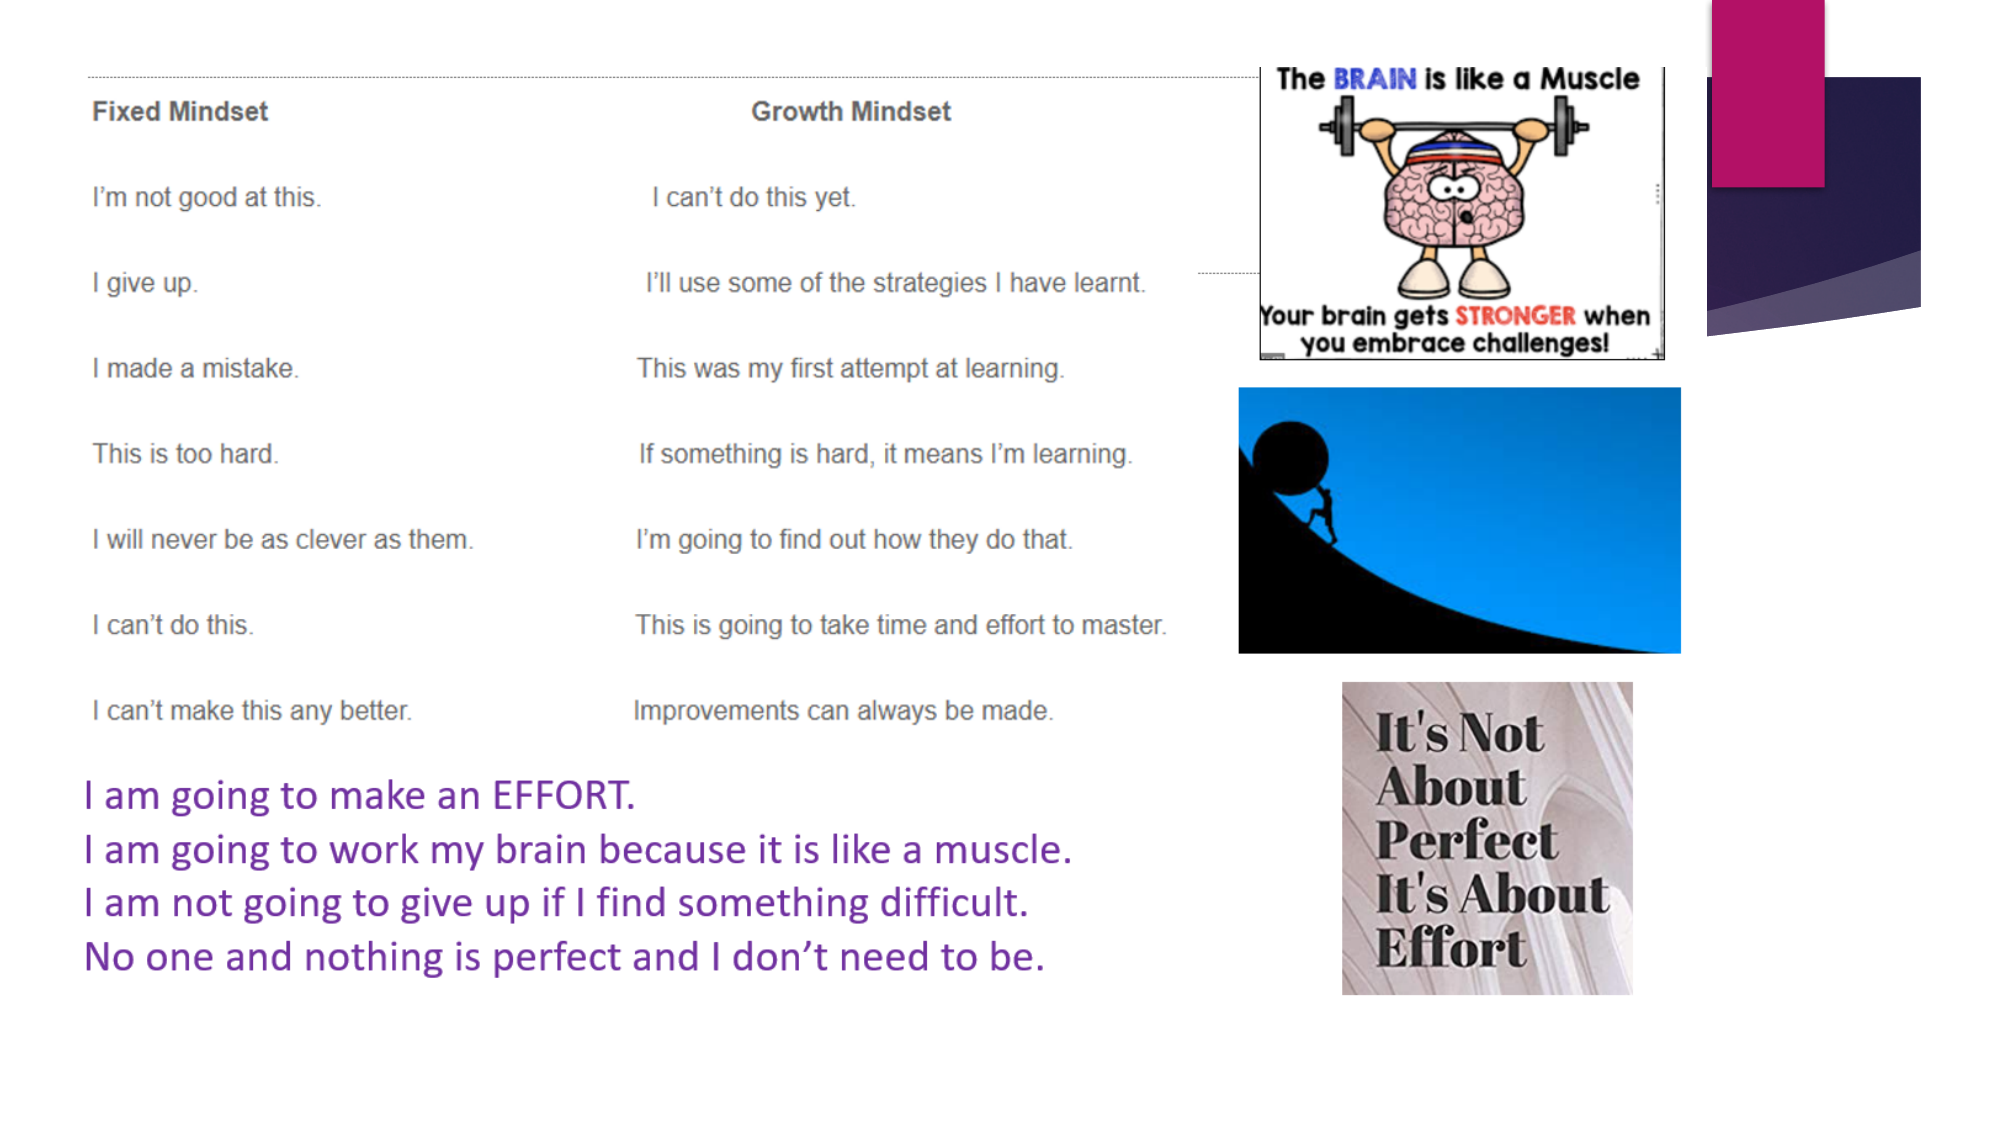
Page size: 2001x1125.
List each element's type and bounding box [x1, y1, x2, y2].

picture [61, 67, 1707, 1026]
